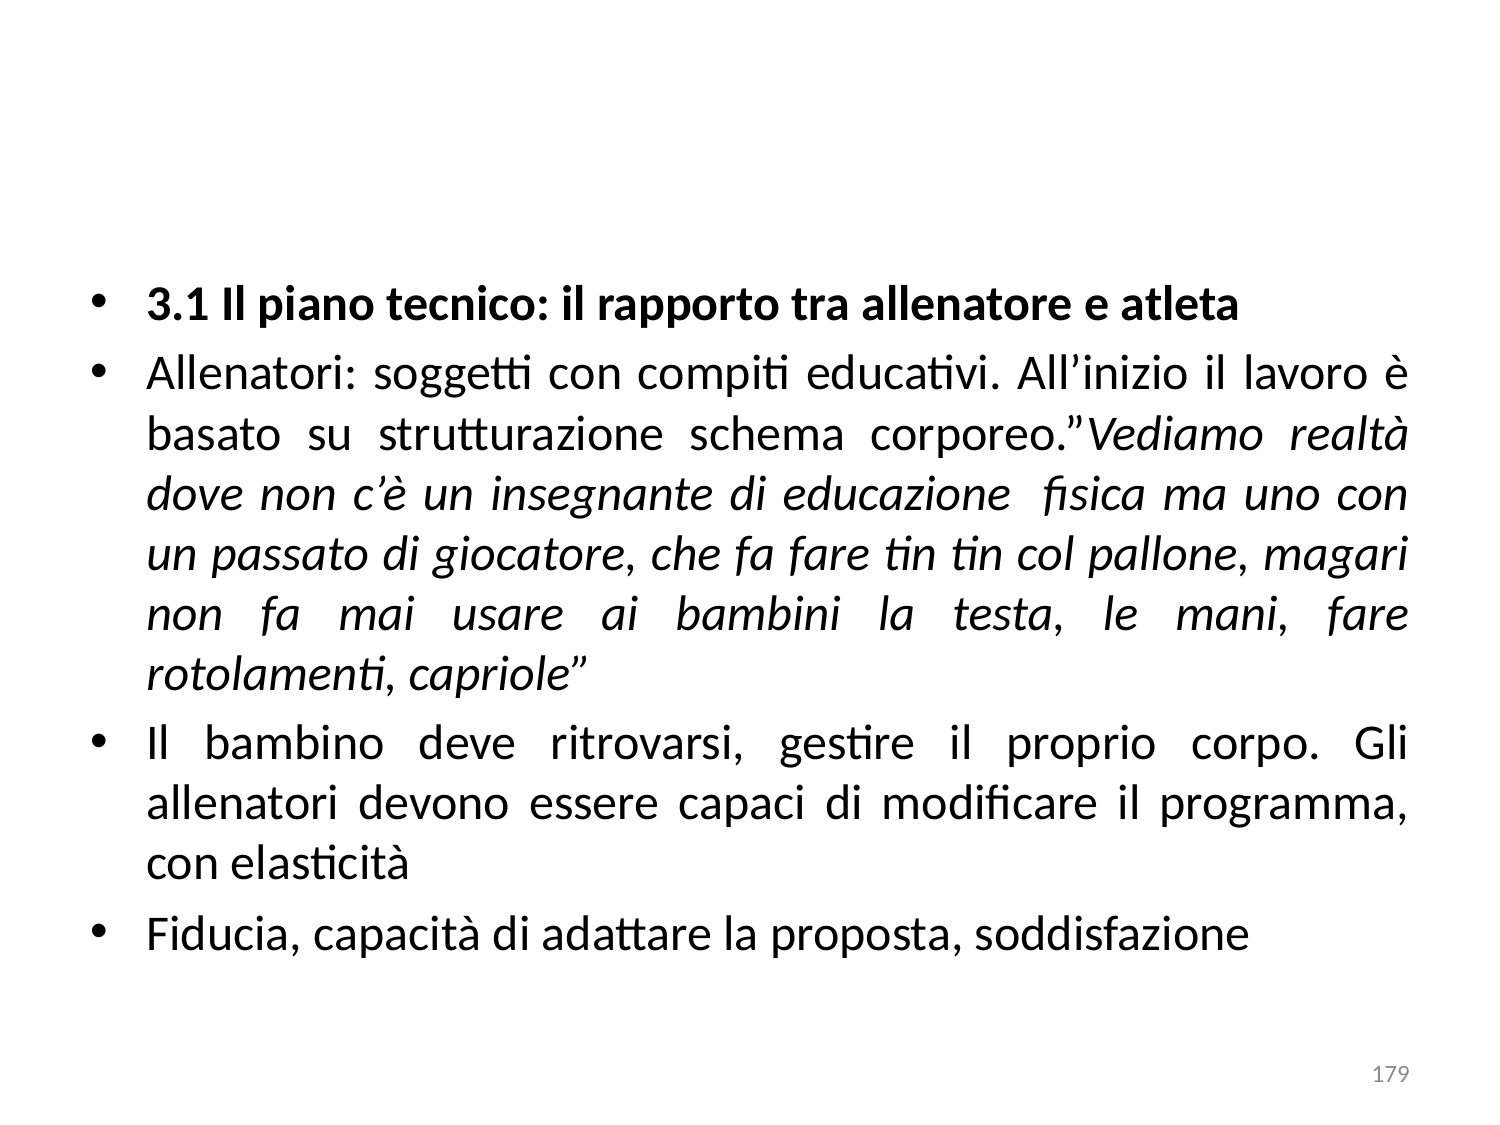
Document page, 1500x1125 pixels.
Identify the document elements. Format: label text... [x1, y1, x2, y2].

slide_number 179 [1074, 1042, 1425, 1103]
list 3.1 Il piano tecnico: il rapporto tra allenatore e atleta Allenatori: soggetti con compiti educativi. All’inizio il lavoro è basato su strutturazione schema corporeo.”Vediamo realtà dove non c’è un insegnante di educazione fisica ma uno con un passato di giocatore, che fa fare tin tin col pallone, magari non fa mai usare ai bambini la testa, le mani, fare rotolamenti, capriole” Il bambino deve ritrovarsi, gestire il proprio corpo. Gli allenatori devono essere capaci di modificare il programma, con elasticità Fiducia, capacità di adattare la proposta, soddisfazione [75, 262, 1425, 1005]
